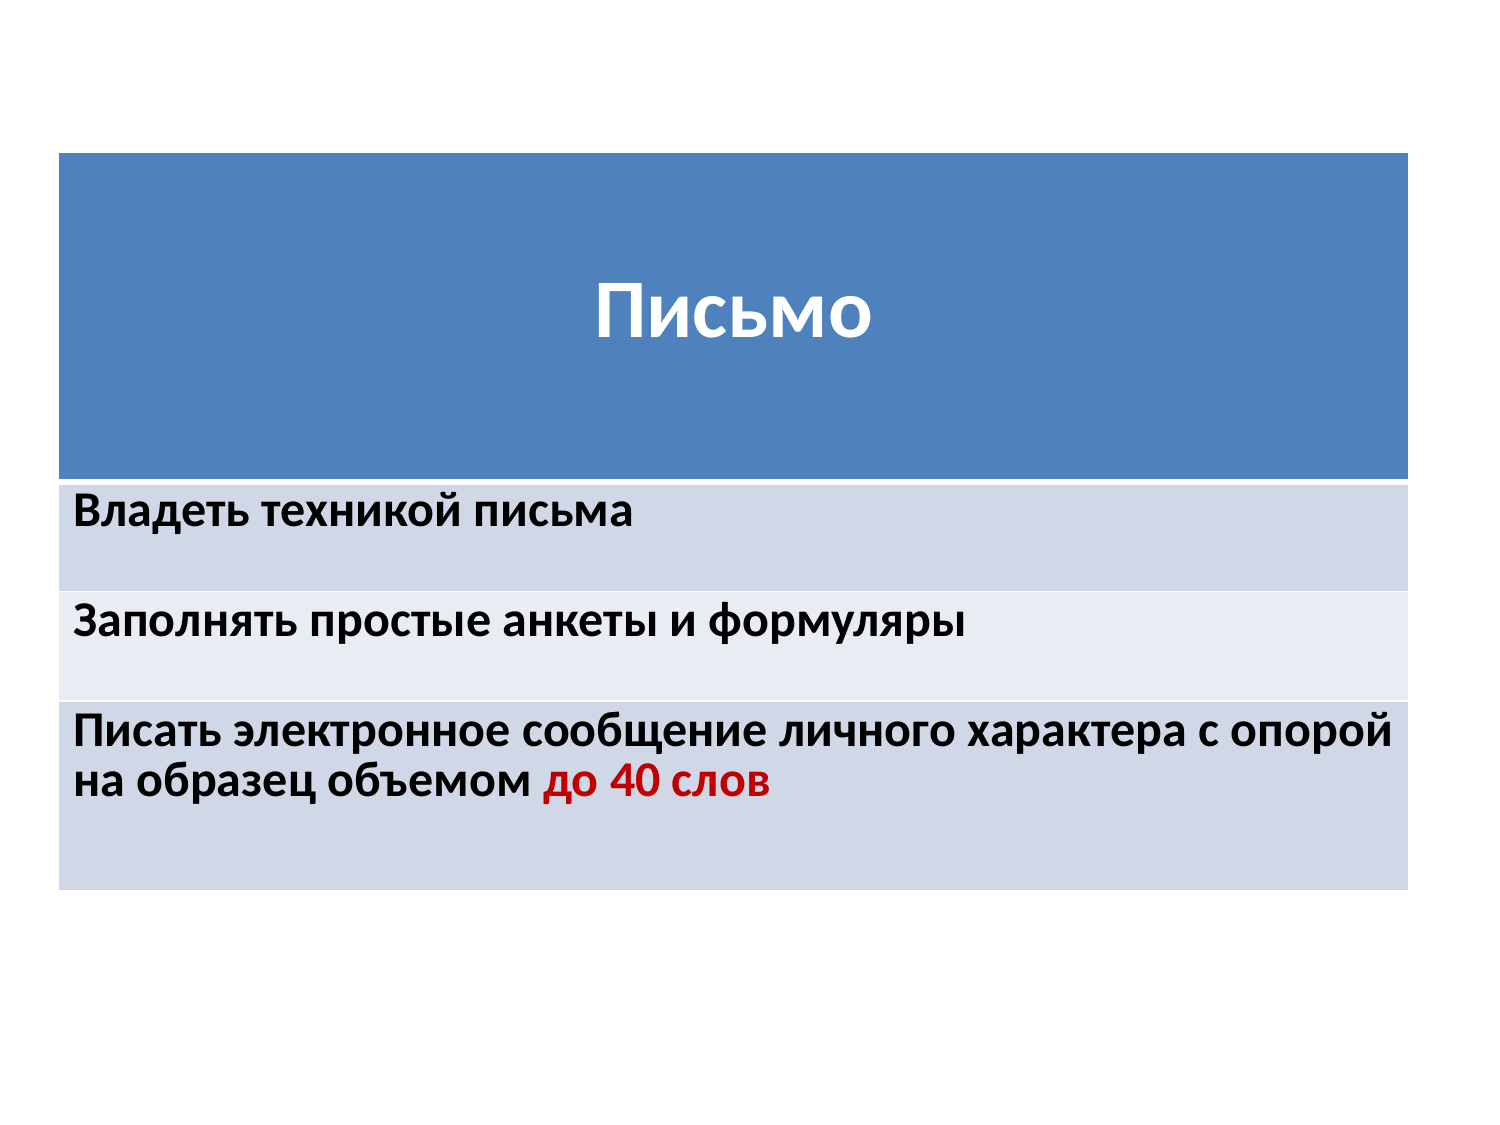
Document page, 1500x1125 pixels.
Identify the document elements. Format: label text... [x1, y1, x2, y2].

table_cell Писать электронное сообщение личного характера с опорой на образец объемом до 40 слов [59, 702, 1408, 890]
table_cell Заполнять простые анкеты и формуляры [59, 592, 1408, 700]
table_cell Владеть техникой письма [59, 485, 1408, 591]
table_header Письмо [59, 153, 1408, 479]
